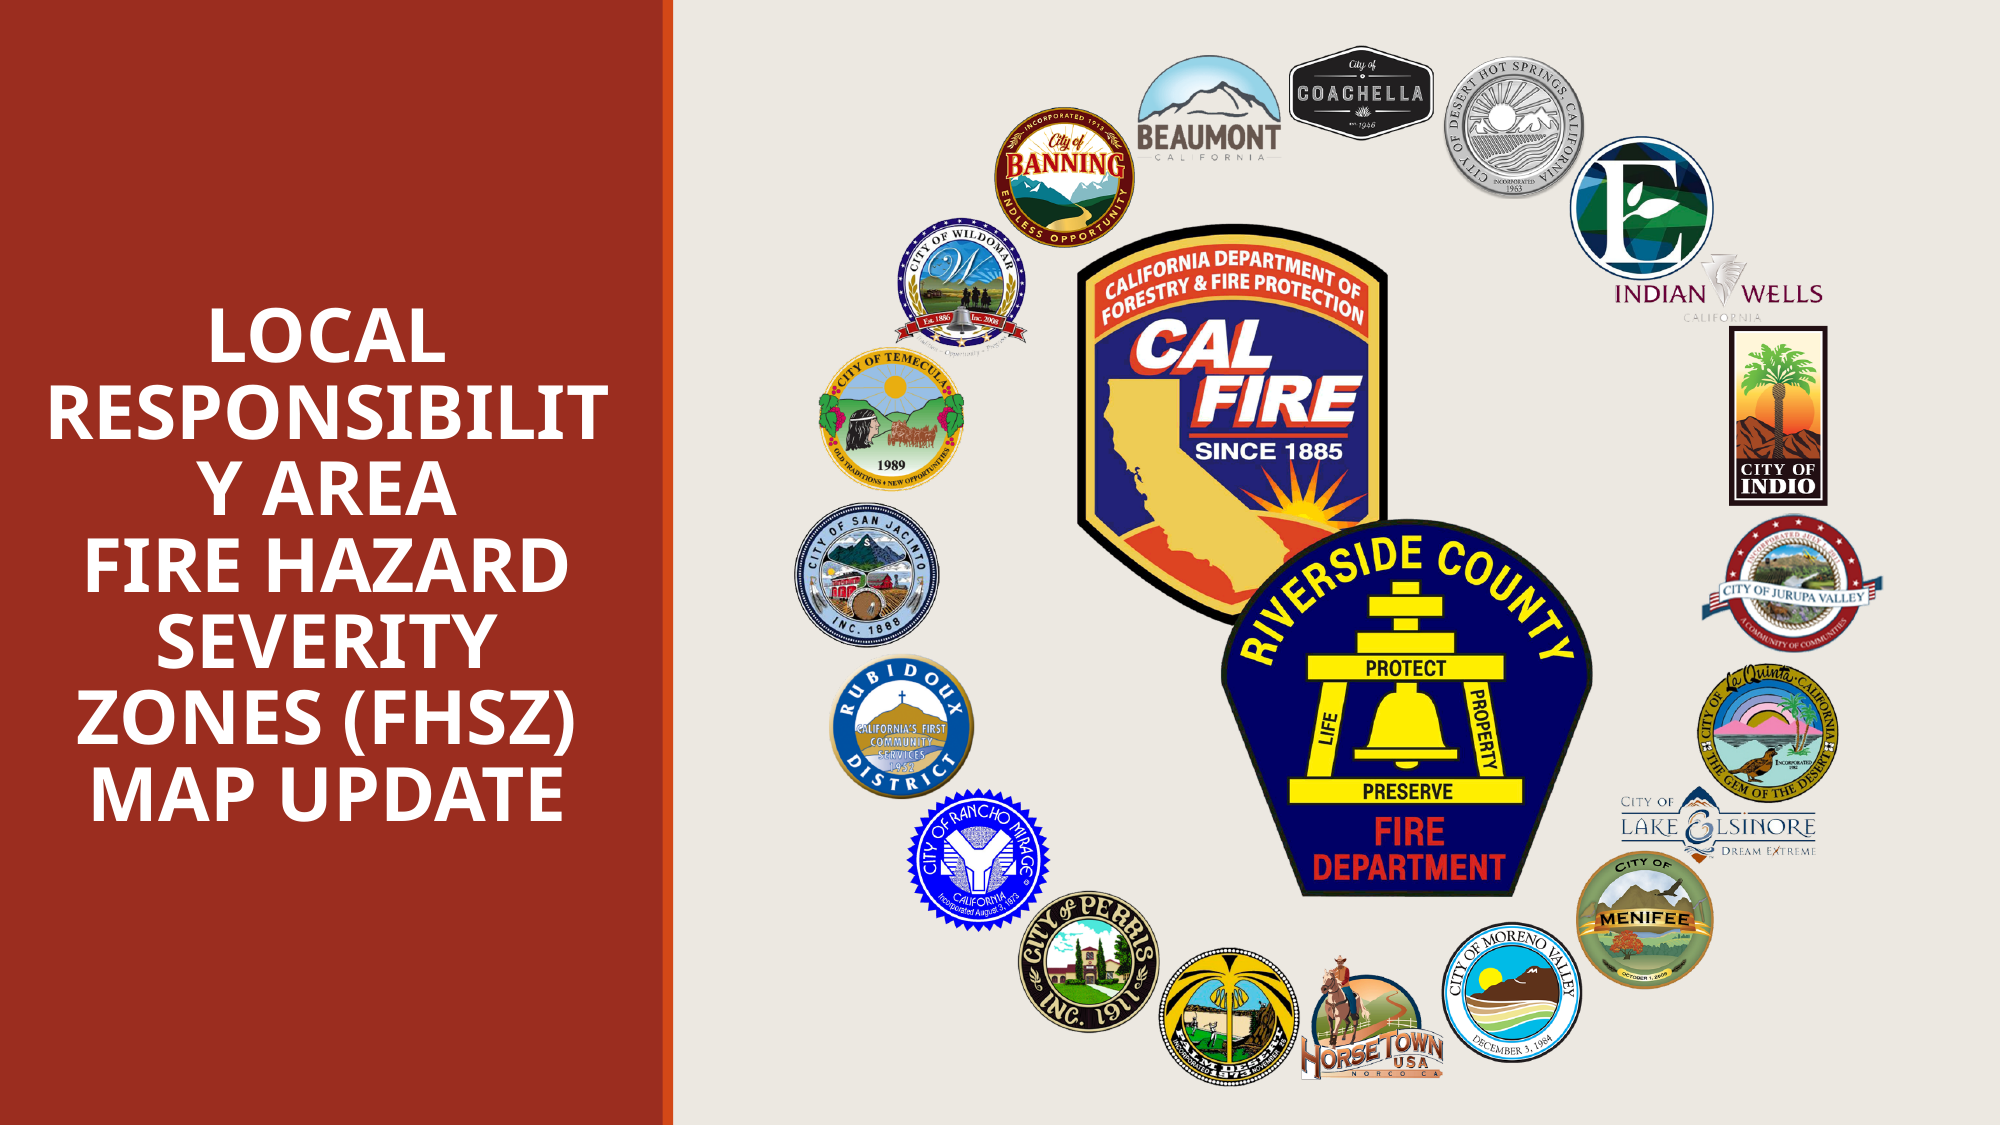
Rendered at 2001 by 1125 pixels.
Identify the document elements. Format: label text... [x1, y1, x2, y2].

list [783, 28, 1904, 1097]
title LOCAL RESPONSIBILITY AREA FIRE HAZARD SEVERITY ZONES (FHSZ) MAP UPDATE [21, 280, 634, 845]
